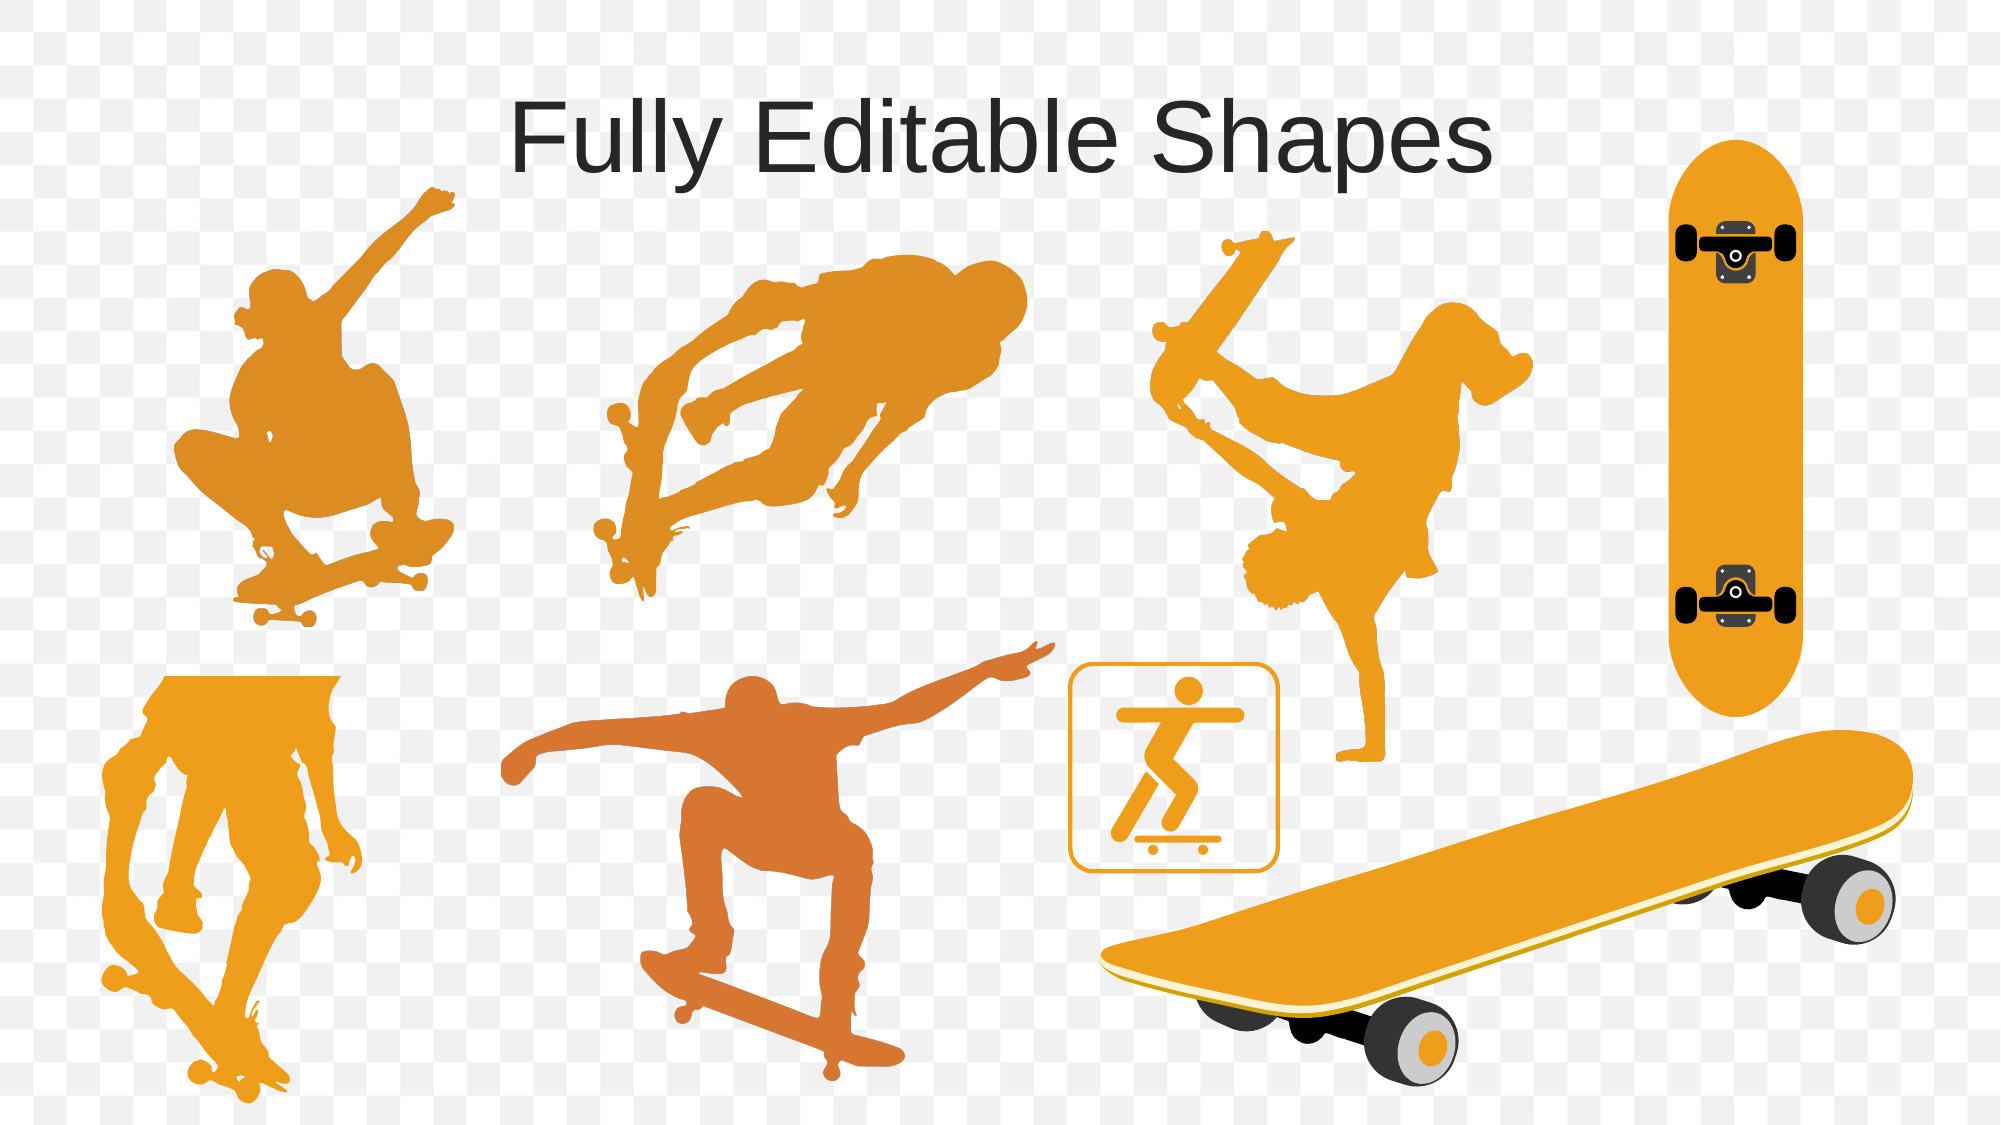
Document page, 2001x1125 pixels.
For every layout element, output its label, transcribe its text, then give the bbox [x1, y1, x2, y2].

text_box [1068, 661, 1280, 874]
picture [0, 0, 2001, 1125]
text_box [101, 676, 363, 1104]
text_box [593, 254, 1028, 602]
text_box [1098, 729, 1914, 1087]
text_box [1447, 360, 2000, 496]
list Fully Editable Shapes [53, 82, 1952, 202]
